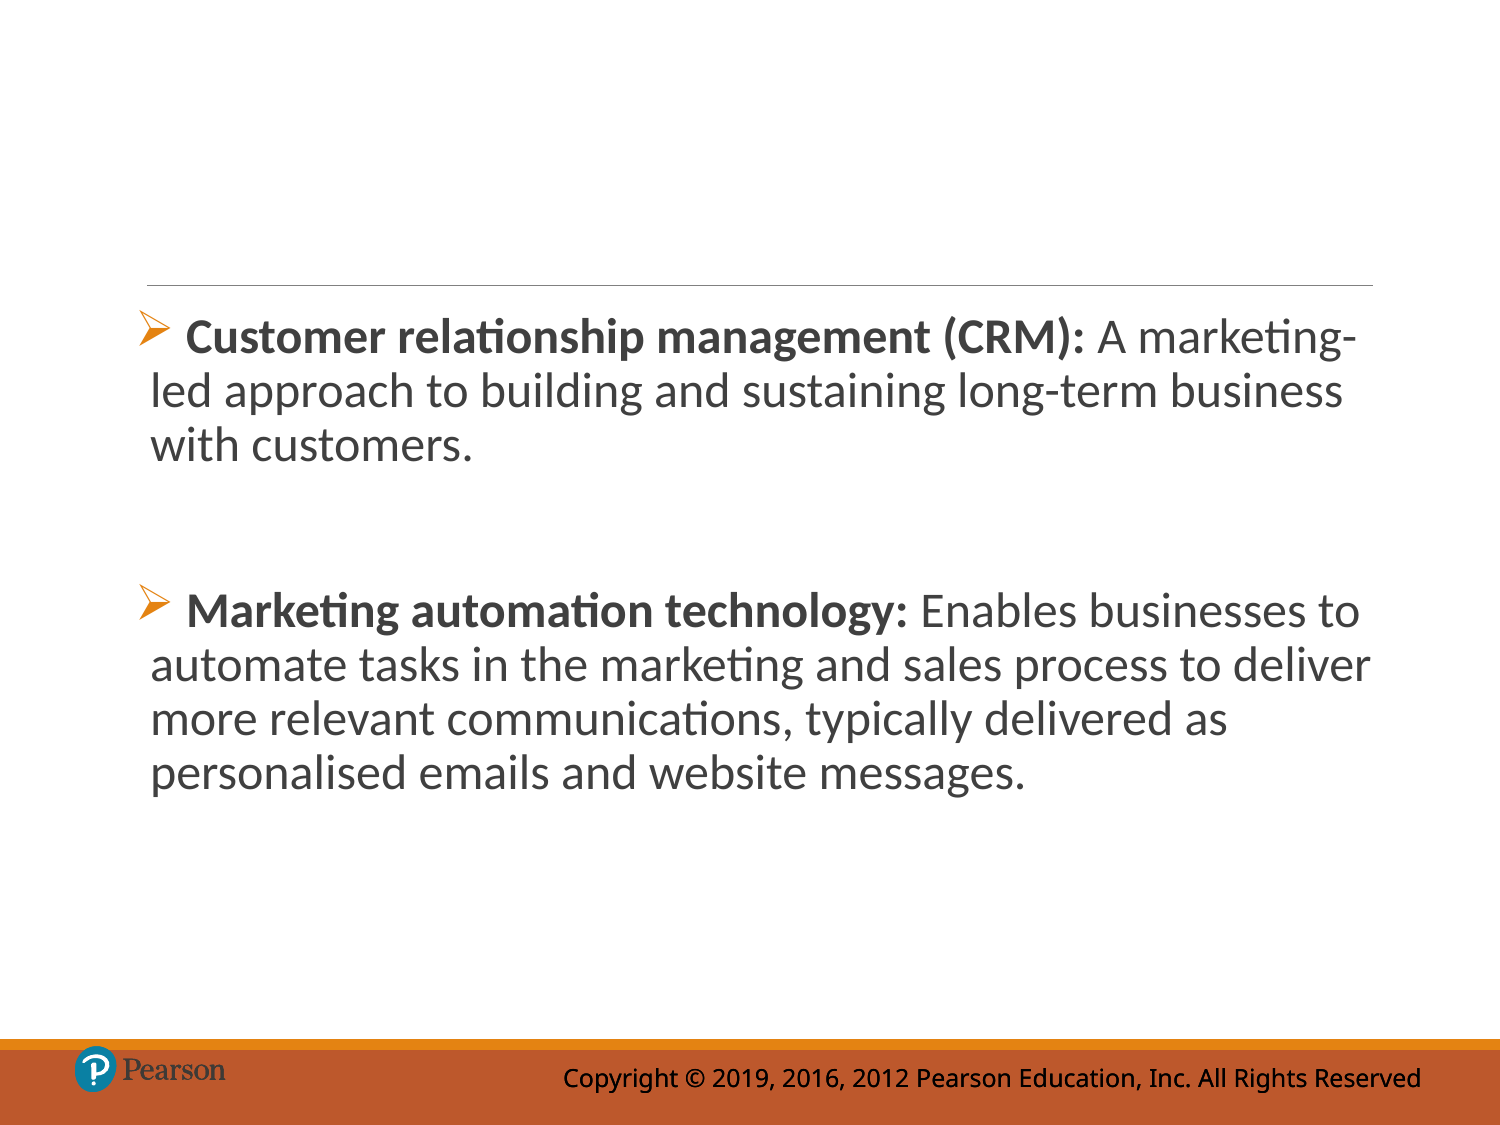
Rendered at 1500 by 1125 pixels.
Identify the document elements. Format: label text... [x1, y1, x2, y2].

list Customer relationship management (CRM): A marketing-led approach to building and sustaining long-term business with customers. Marketing automation technology: Enables businesses to automate tasks in the marketing and sales process to deliver more relevant communications, typically delivered as personalised emails and website messages. [135, 302, 1373, 963]
